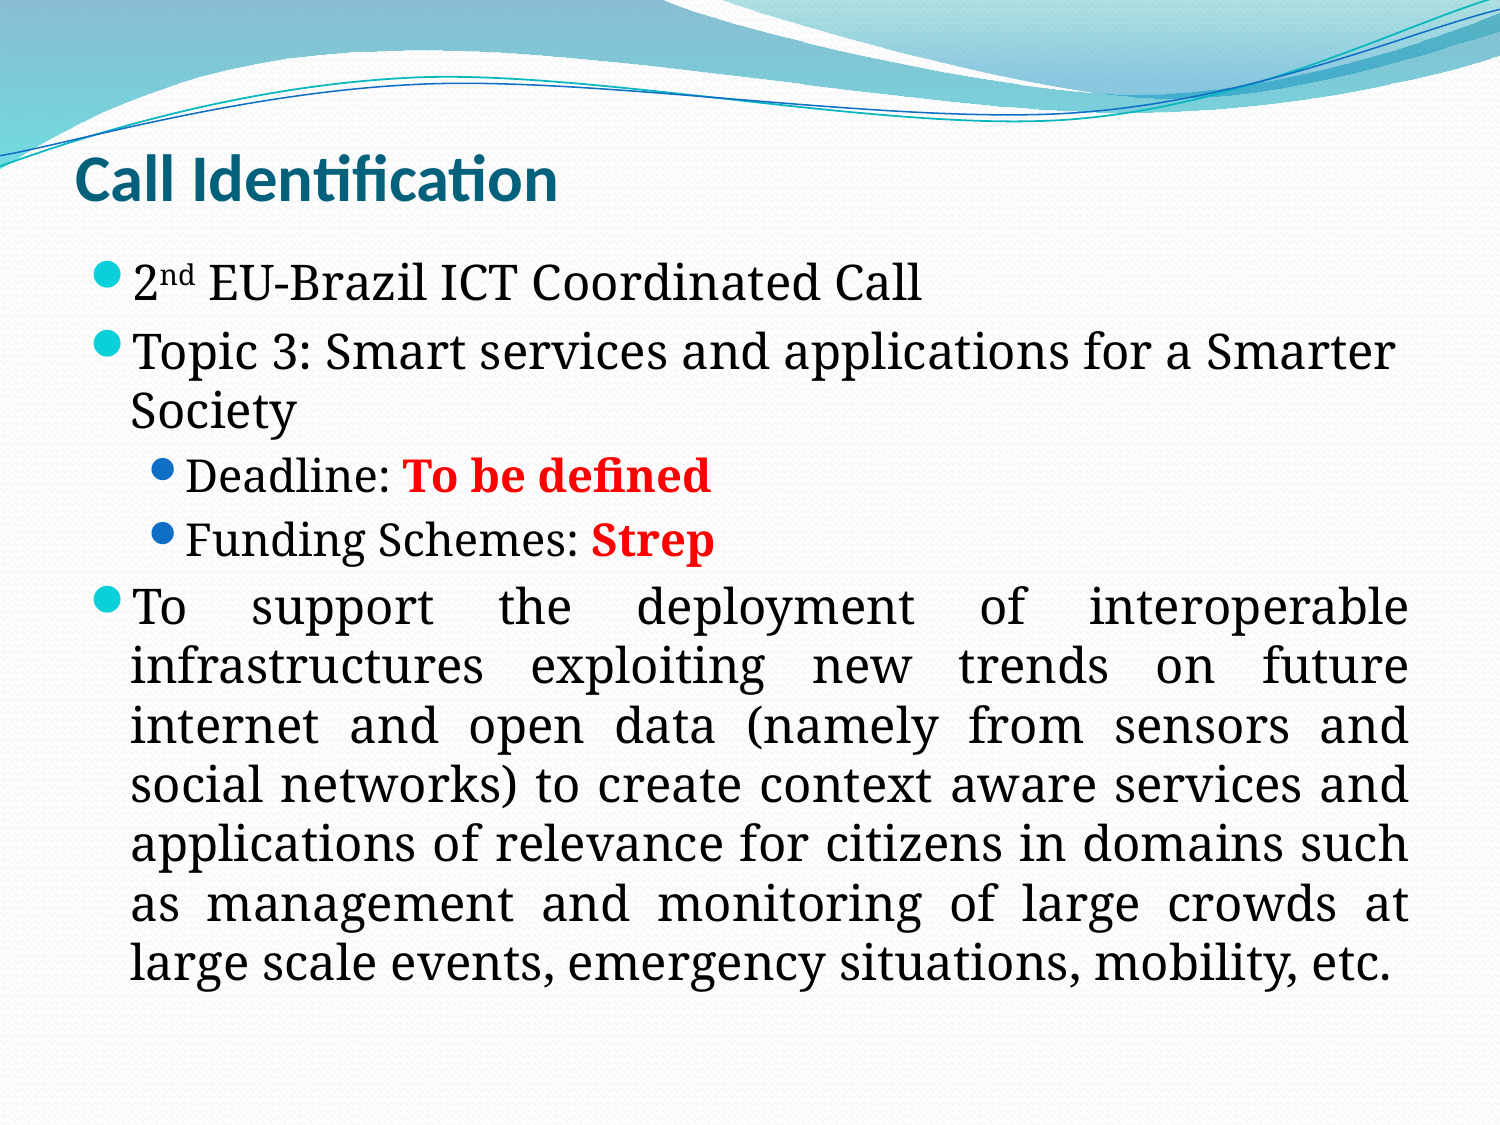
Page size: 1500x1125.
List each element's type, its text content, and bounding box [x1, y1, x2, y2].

title Call Identification [75, 86, 1425, 215]
list 2nd EU-Brazil ICT Coordinated Call Topic 3: Smart services and applications for a Smarter Society Deadline: To be defined Funding Schemes: Strep To support the deployment of interoperable infrastructures exploiting new trends on future internet and open data (namely from sensors and social networks) to create context aware services and applications of relevance for citizens in domains such as management and monitoring of large crowds at large scale events, emergency situations, mobility, etc. [75, 243, 1425, 1038]
